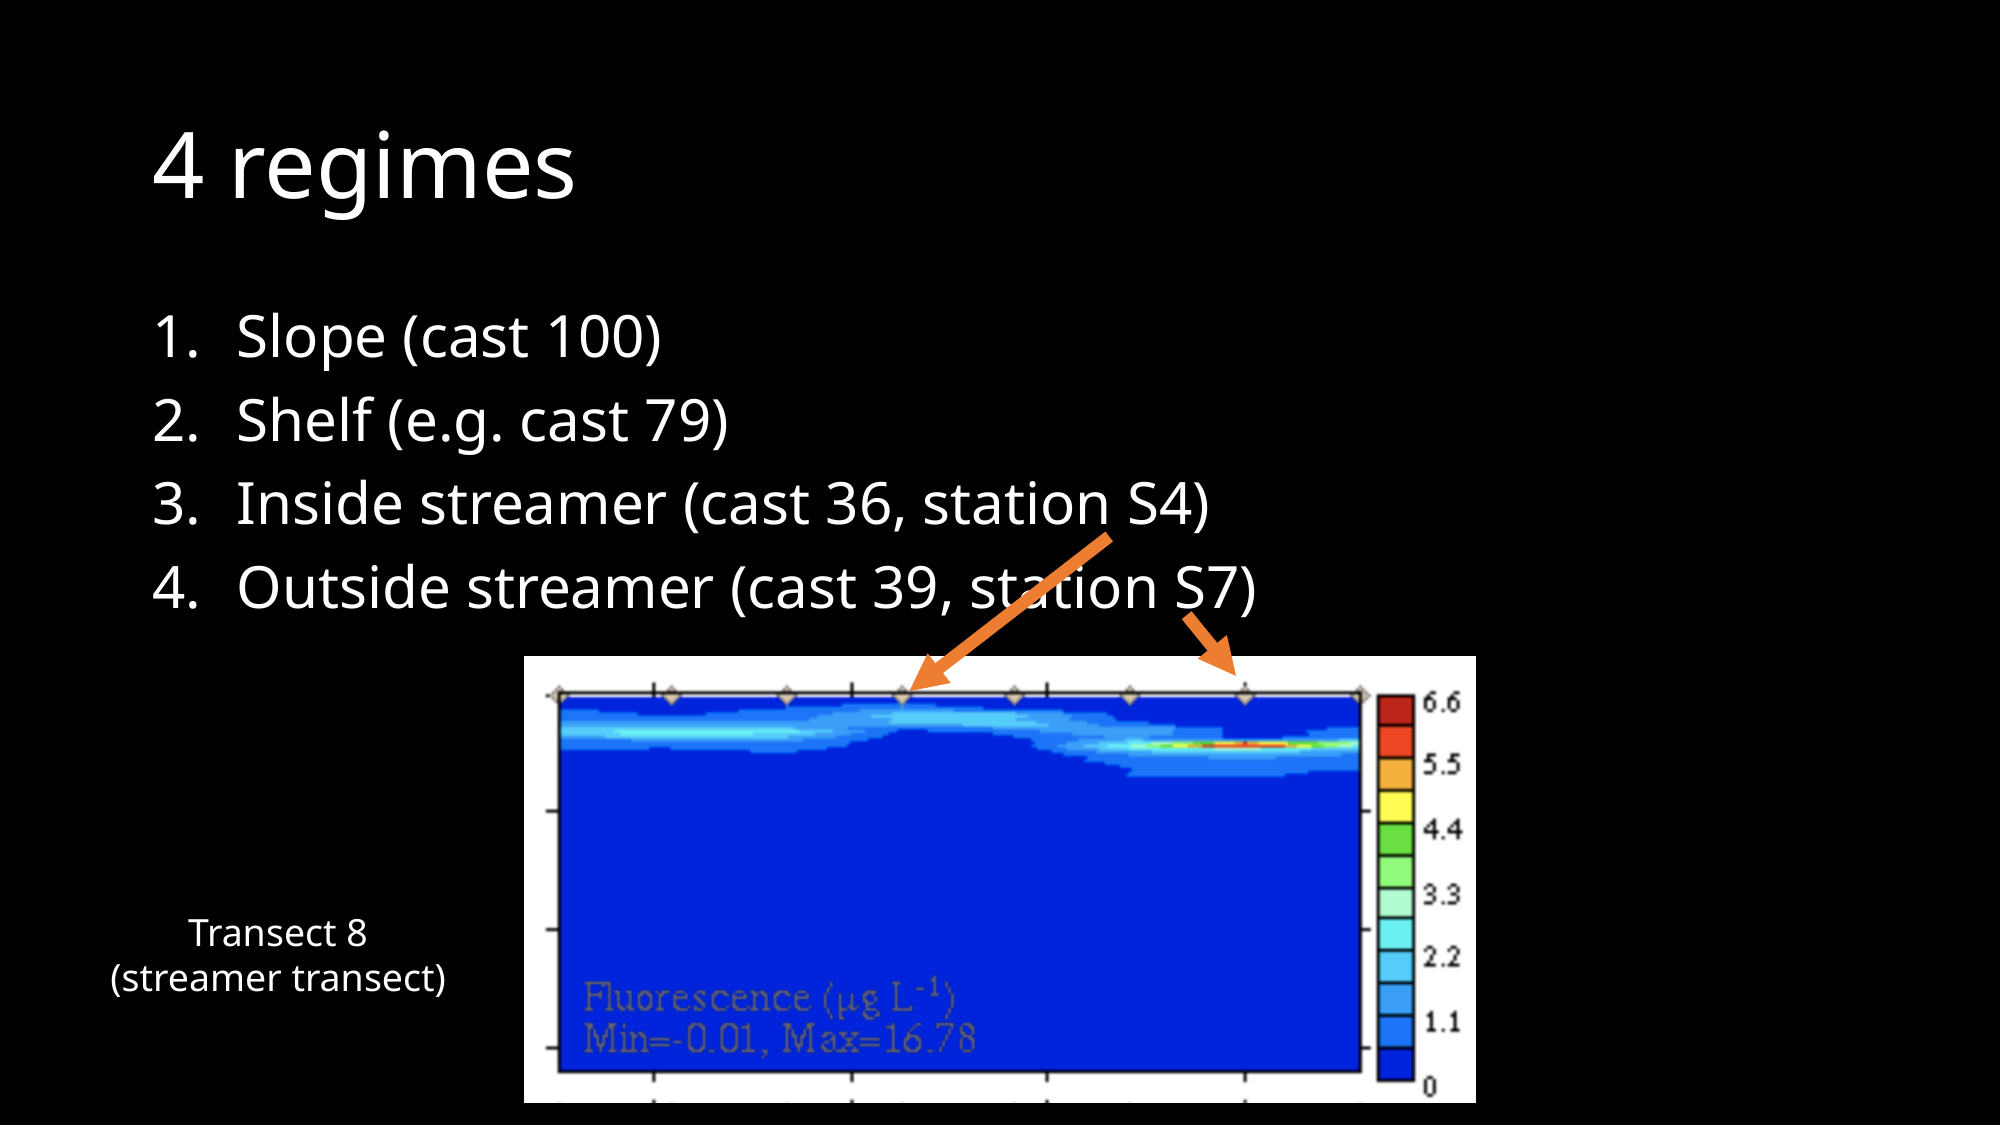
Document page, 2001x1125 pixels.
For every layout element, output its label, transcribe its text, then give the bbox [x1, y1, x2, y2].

list Slope (cast 100) Shelf (e.g. cast 79) Inside streamer (cast 36, station S4) Outside streamer (cast 39, station S7) [137, 299, 1863, 1014]
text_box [909, 536, 1110, 692]
title 4 regimes [137, 59, 1863, 278]
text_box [1186, 615, 1236, 676]
text_box Transect 8 (streamer transect) [85, 901, 471, 1007]
picture [523, 656, 1476, 1103]
